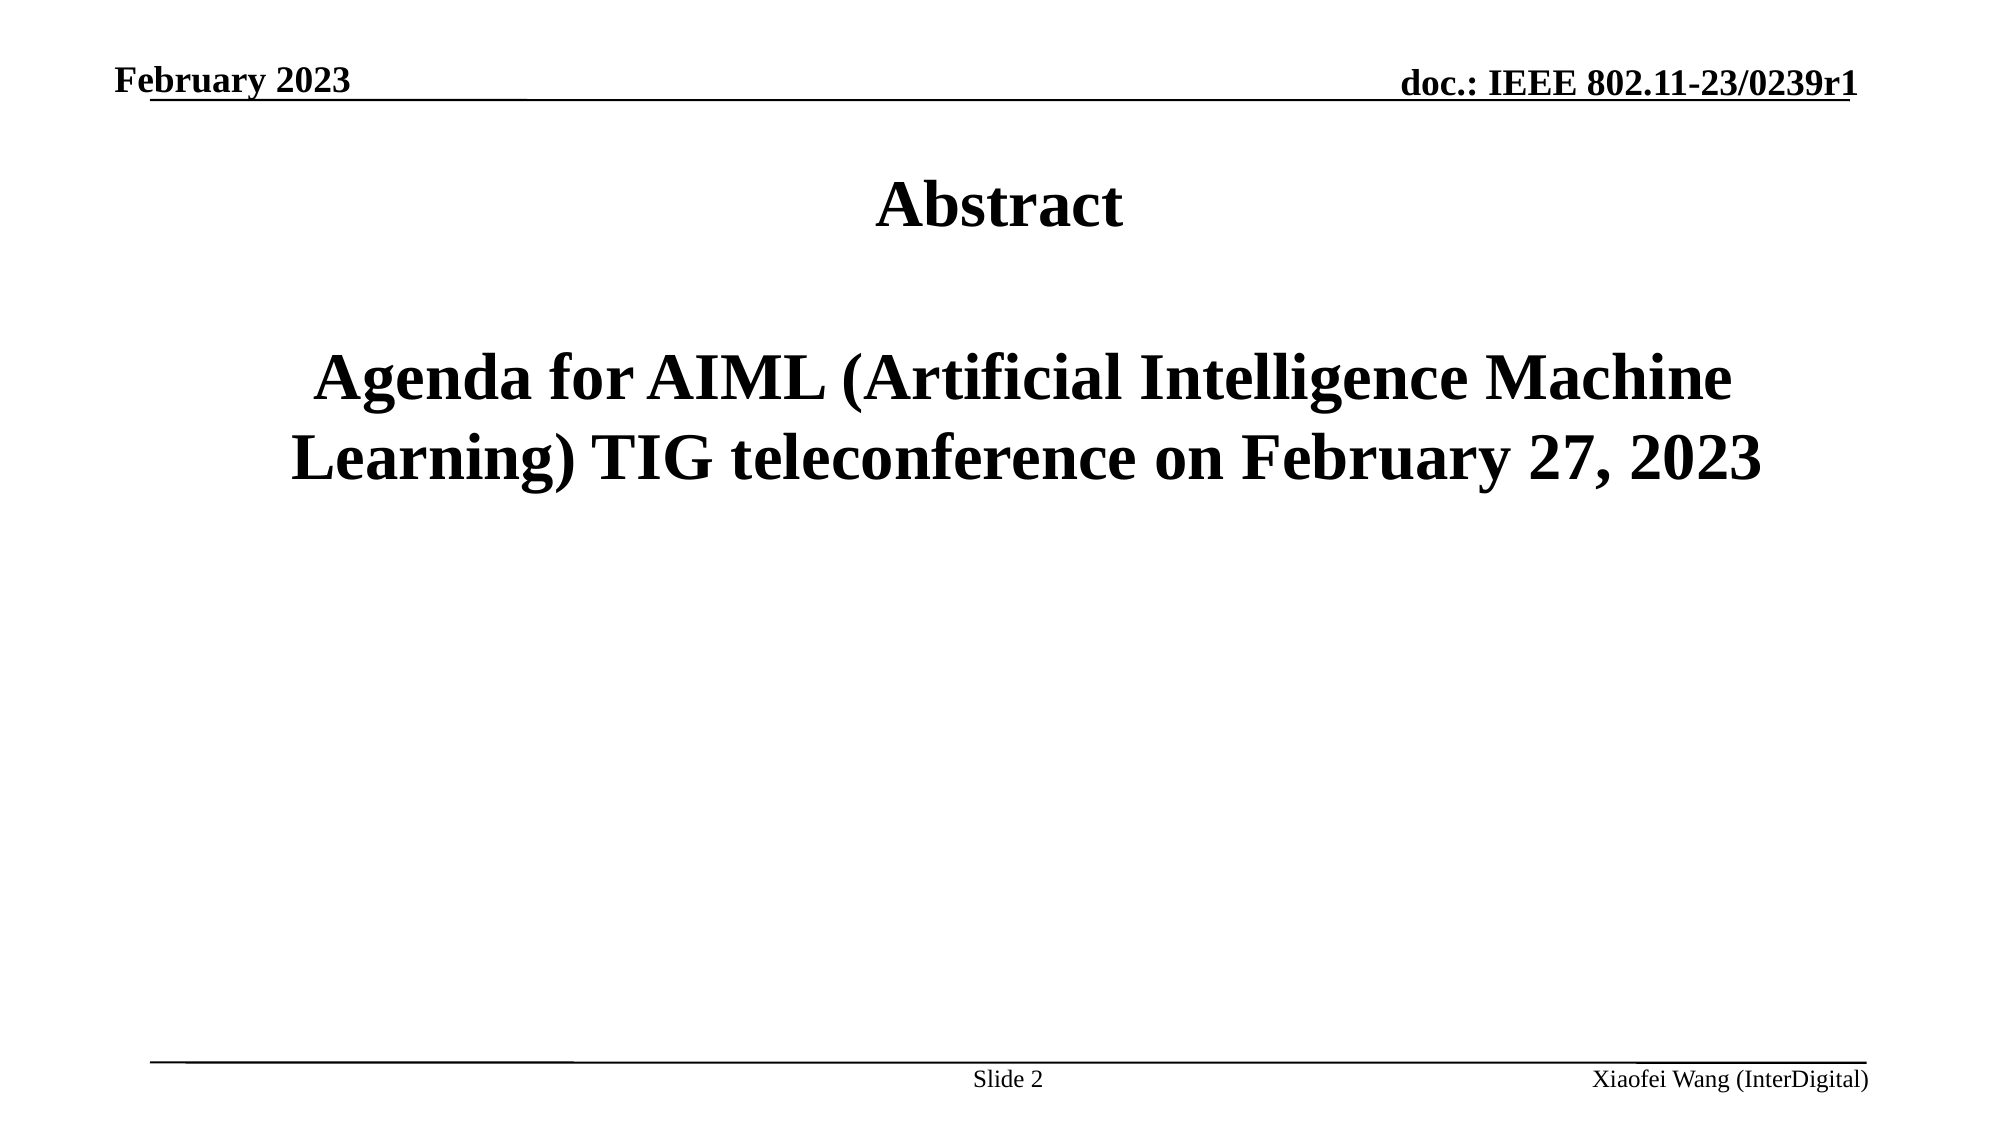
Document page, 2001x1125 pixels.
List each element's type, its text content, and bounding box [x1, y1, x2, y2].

title Abstract [149, 112, 1850, 288]
list Agenda for AIML (Artificial Intelligence Machine Learning) TIG teleconference on February 27, 2023 [149, 324, 1850, 1000]
footer Xiaofei Wang (InterDigital) [1587, 1061, 1870, 1125]
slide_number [114, 0, 354, 101]
slide_number Slide 2 [950, 1061, 1067, 1123]
